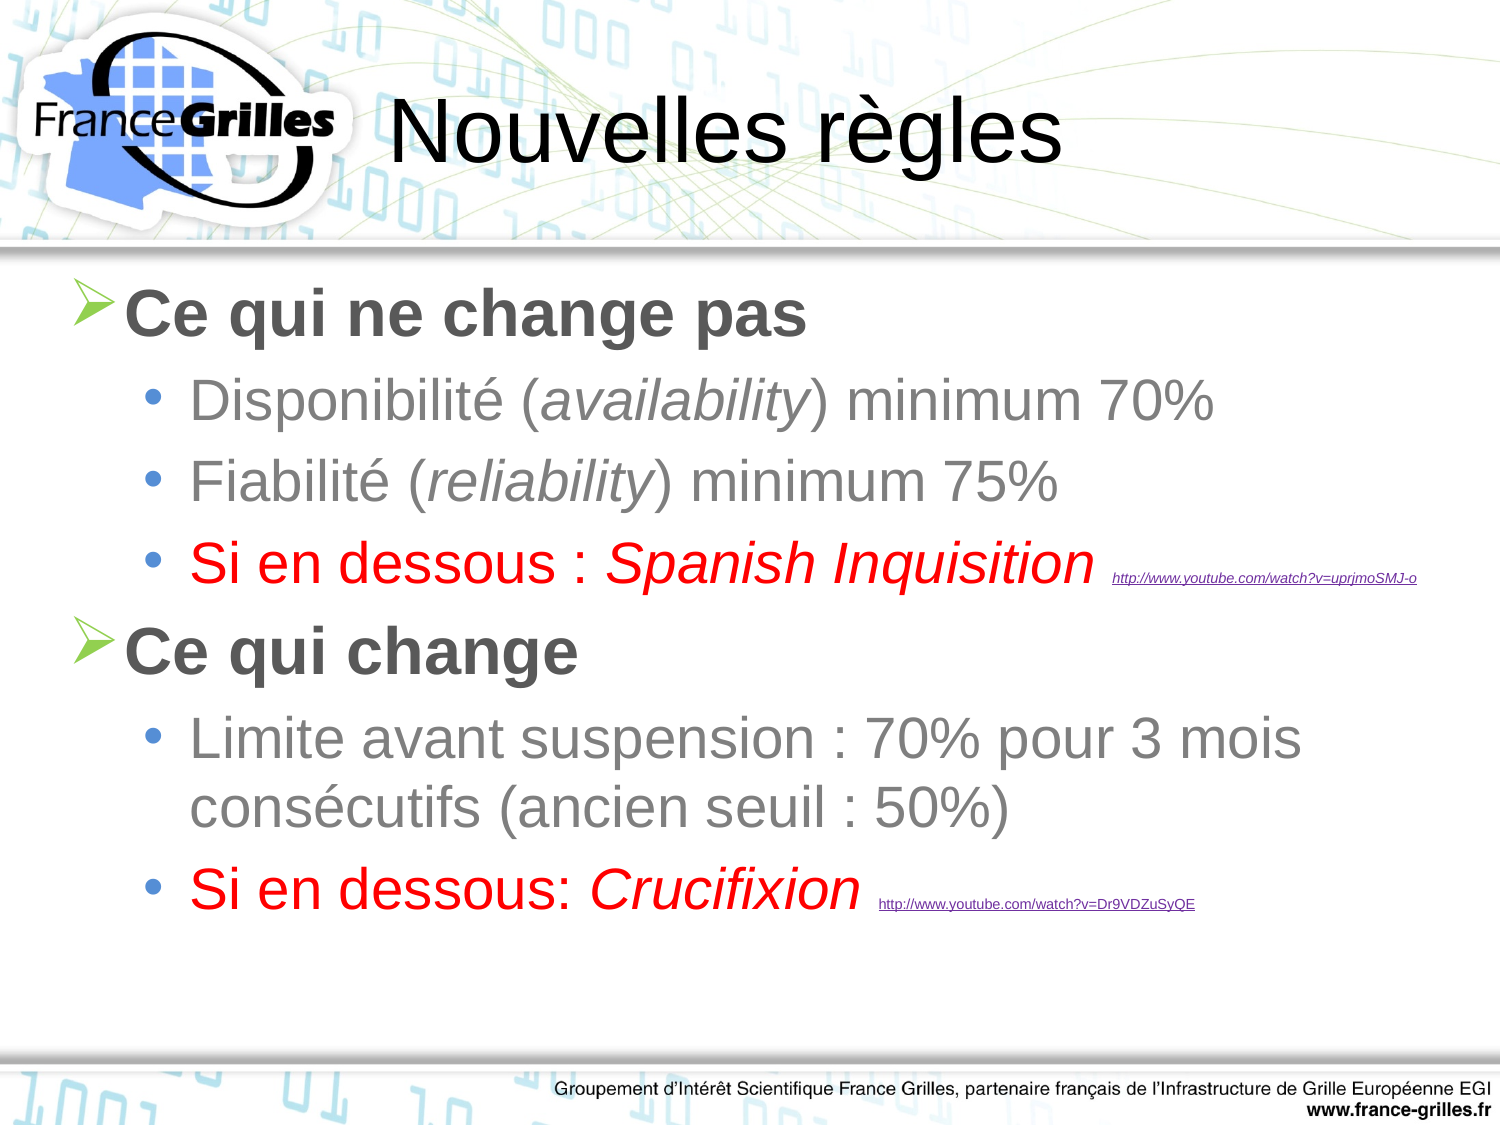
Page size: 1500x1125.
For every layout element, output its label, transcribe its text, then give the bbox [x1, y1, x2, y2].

title Nouvelles règles [371, 30, 1460, 221]
list Ce qui ne change pas Disponibilité (availability) minimum 70% Fiabilité (reliability) minimum 75% Si en dessous : Spanish Inquisition http://www.youtube.com/watch?v=uprjmoSMJ-o Ce qui change Limite avant suspension : 70% pour 3 mois consécutifs (ancien seuil : 50%) Si en dessous: Crucifixion http://www.youtube.com/watch?v=Dr9VDZuSyQE [52, 262, 1460, 1024]
picture [0, 0, 1500, 1125]
